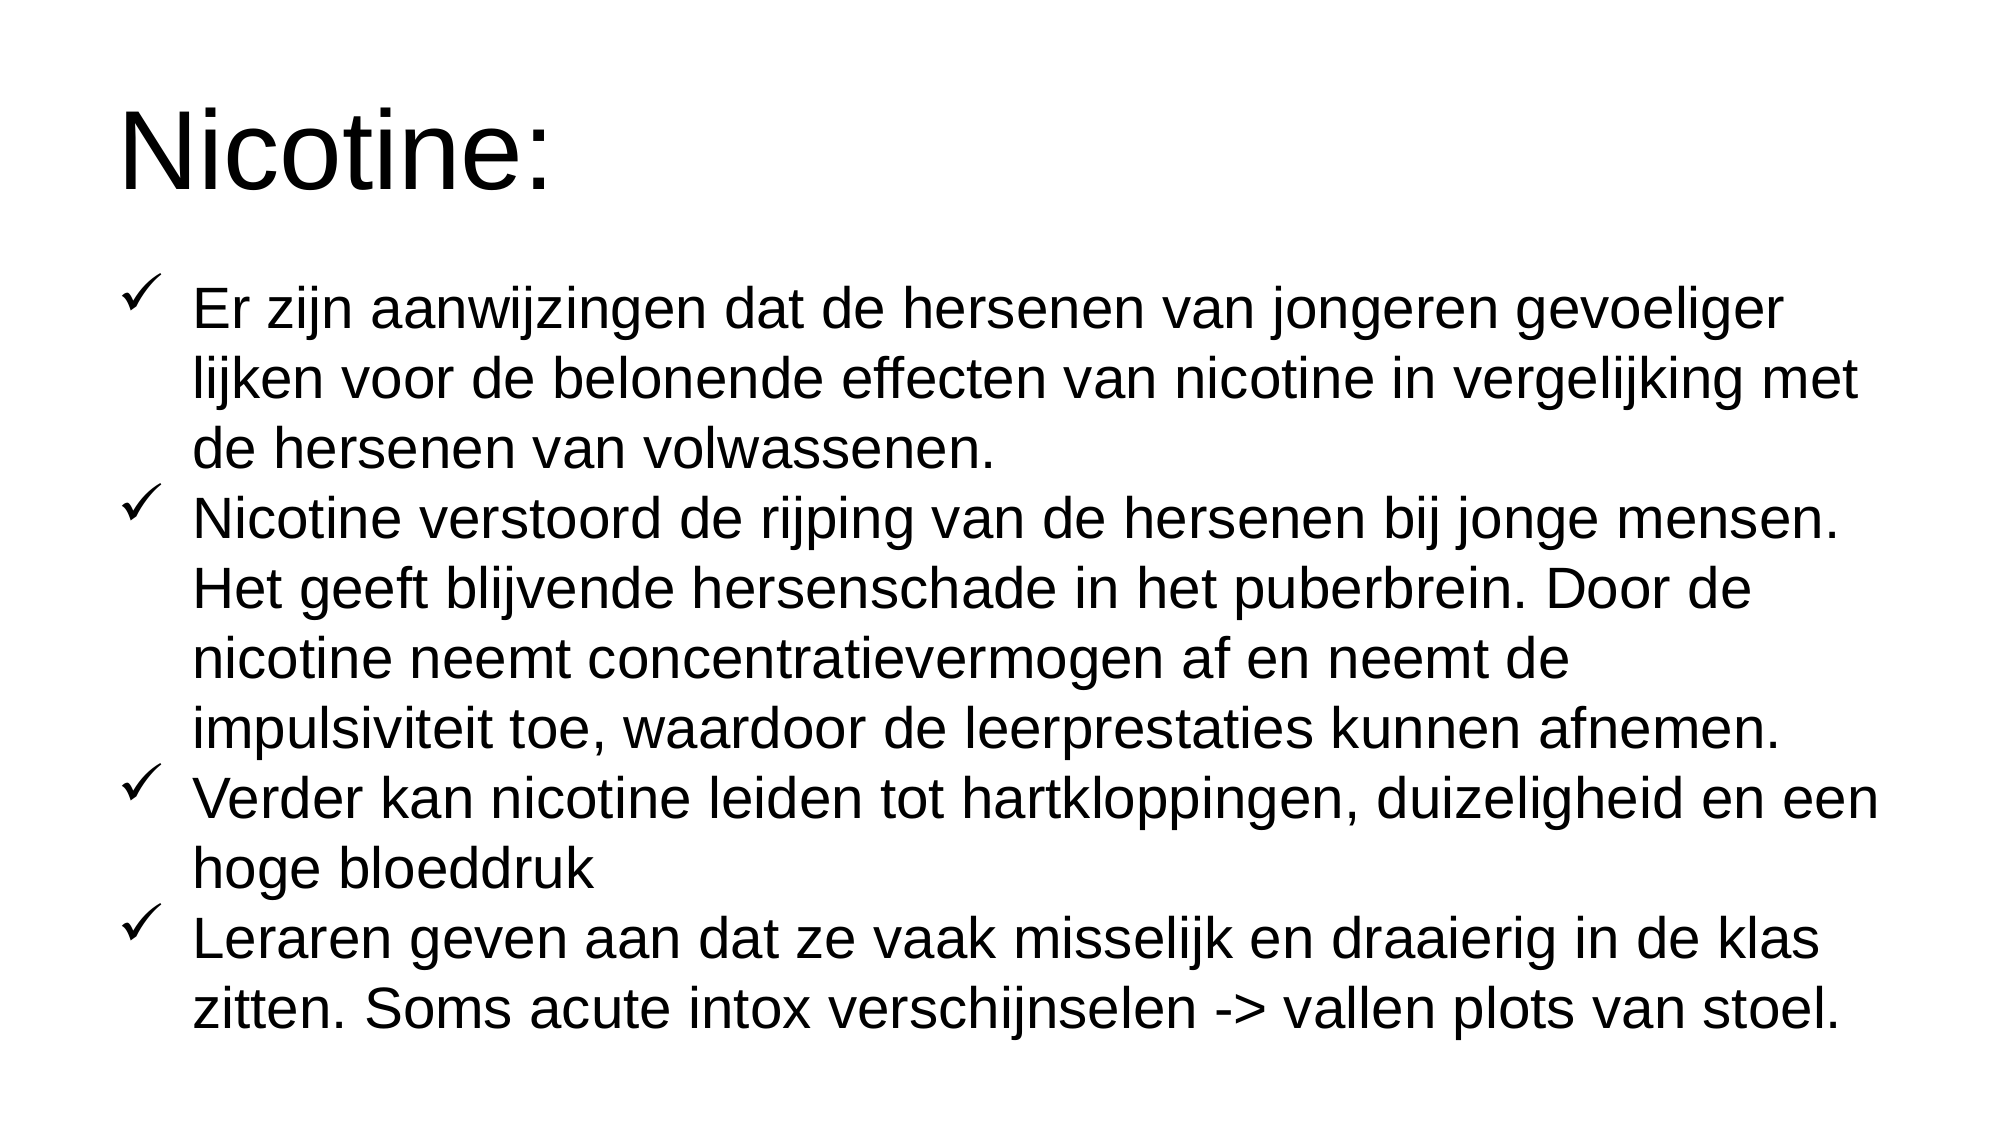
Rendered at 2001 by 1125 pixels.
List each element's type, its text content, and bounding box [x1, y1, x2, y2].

text_box Er zijn aanwijzingen dat de hersenen van jongeren gevoeliger lijken voor de belonende effecten van nicotine in vergelijking met de hersenen van volwassenen. Nicotine verstoord de rijping van de hersenen bij jonge mensen. Het geeft blijvende hersenschade in het puberbrein. Door de nicotine neemt concentratievermogen af en neemt de impulsiviteit toe, waardoor de leerprestaties kunnen afnemen. Verder kan nicotine leiden tot hartkloppingen, duizeligheid en een hoge bloeddruk Leraren geven aan dat ze vaak misselijk en draaierig in de klas zitten. Soms acute intox verschijnselen -> vallen plots van stoel. [102, 262, 1898, 1048]
text_box Nicotine: [102, 70, 608, 220]
